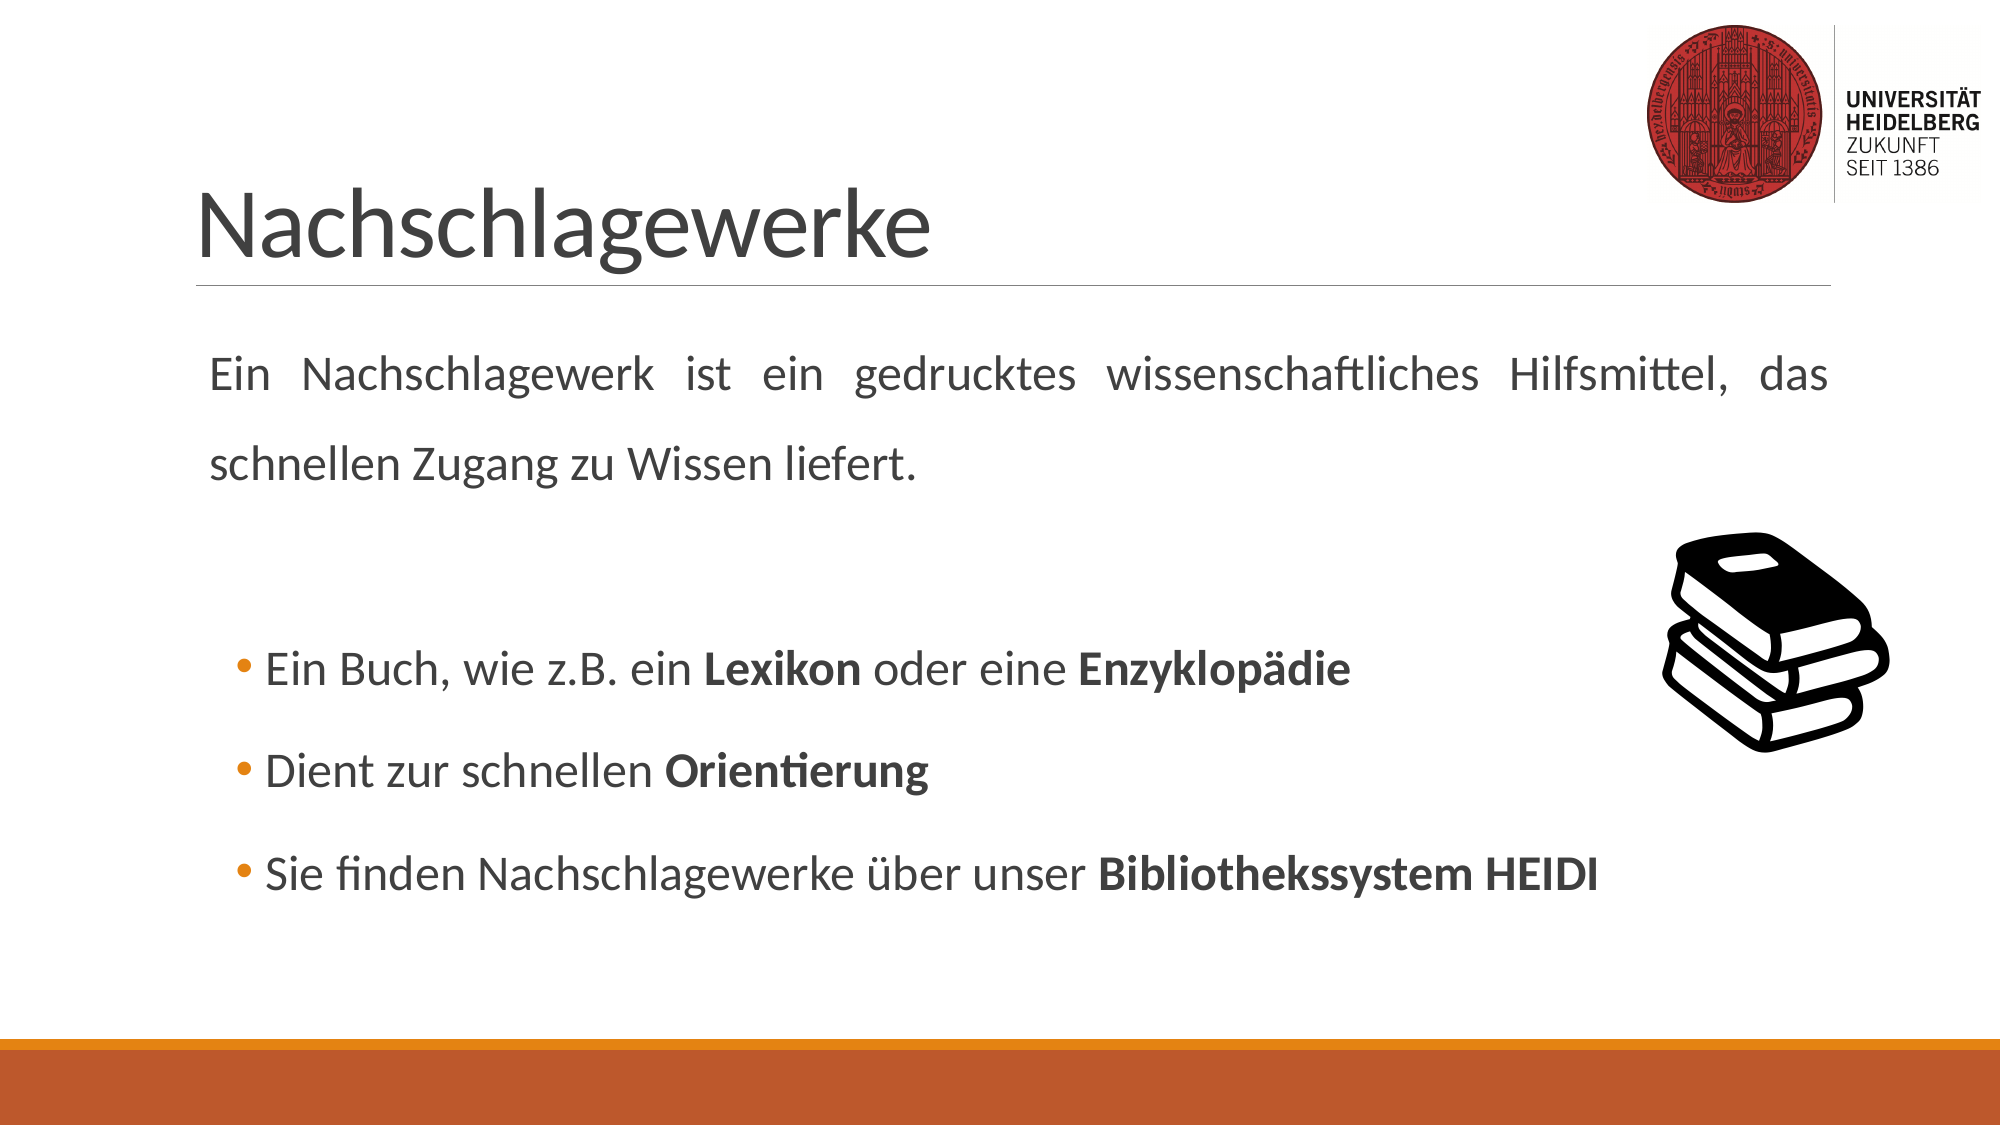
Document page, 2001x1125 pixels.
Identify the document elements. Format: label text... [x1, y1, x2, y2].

text_box 📚 [1635, 479, 1981, 783]
list Ein Nachschlagewerk ist ein gedrucktes wissenschaftliches Hilfsmittel, das schnellen Zugang zu Wissen liefert. Ein Buch, wie z.B. ein Lexikon oder eine Enzyklopädie Dient zur schnellen Orientierung Sie finden Nachschlagewerke über unser Bibliothekssystem HEIDI [180, 302, 1830, 963]
title Nachschlagewerke [180, 47, 1830, 285]
picture [1647, 24, 1981, 203]
